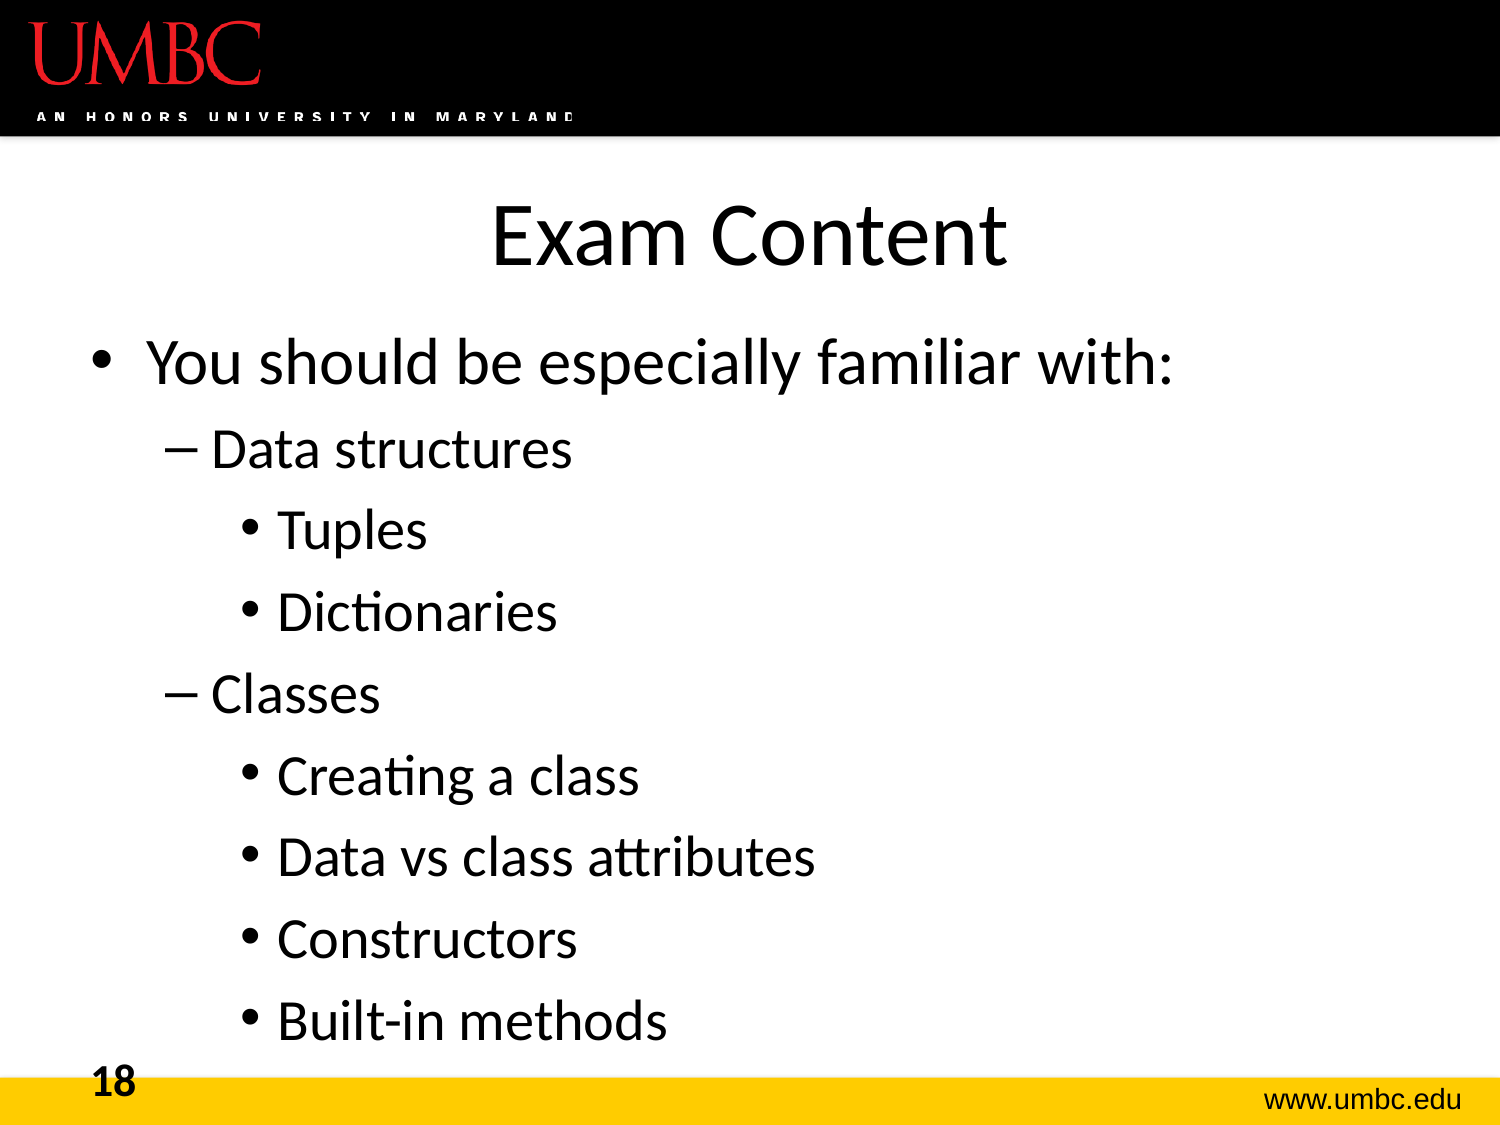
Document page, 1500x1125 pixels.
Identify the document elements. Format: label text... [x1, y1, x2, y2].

list You should be especially familiar with: Data structures Tuples Dictionaries Classes Creating a class Data vs class attributes Constructors Built-in methods [75, 310, 1425, 993]
title Exam Content [75, 135, 1425, 310]
slide_number 18 [75, 1042, 425, 1103]
